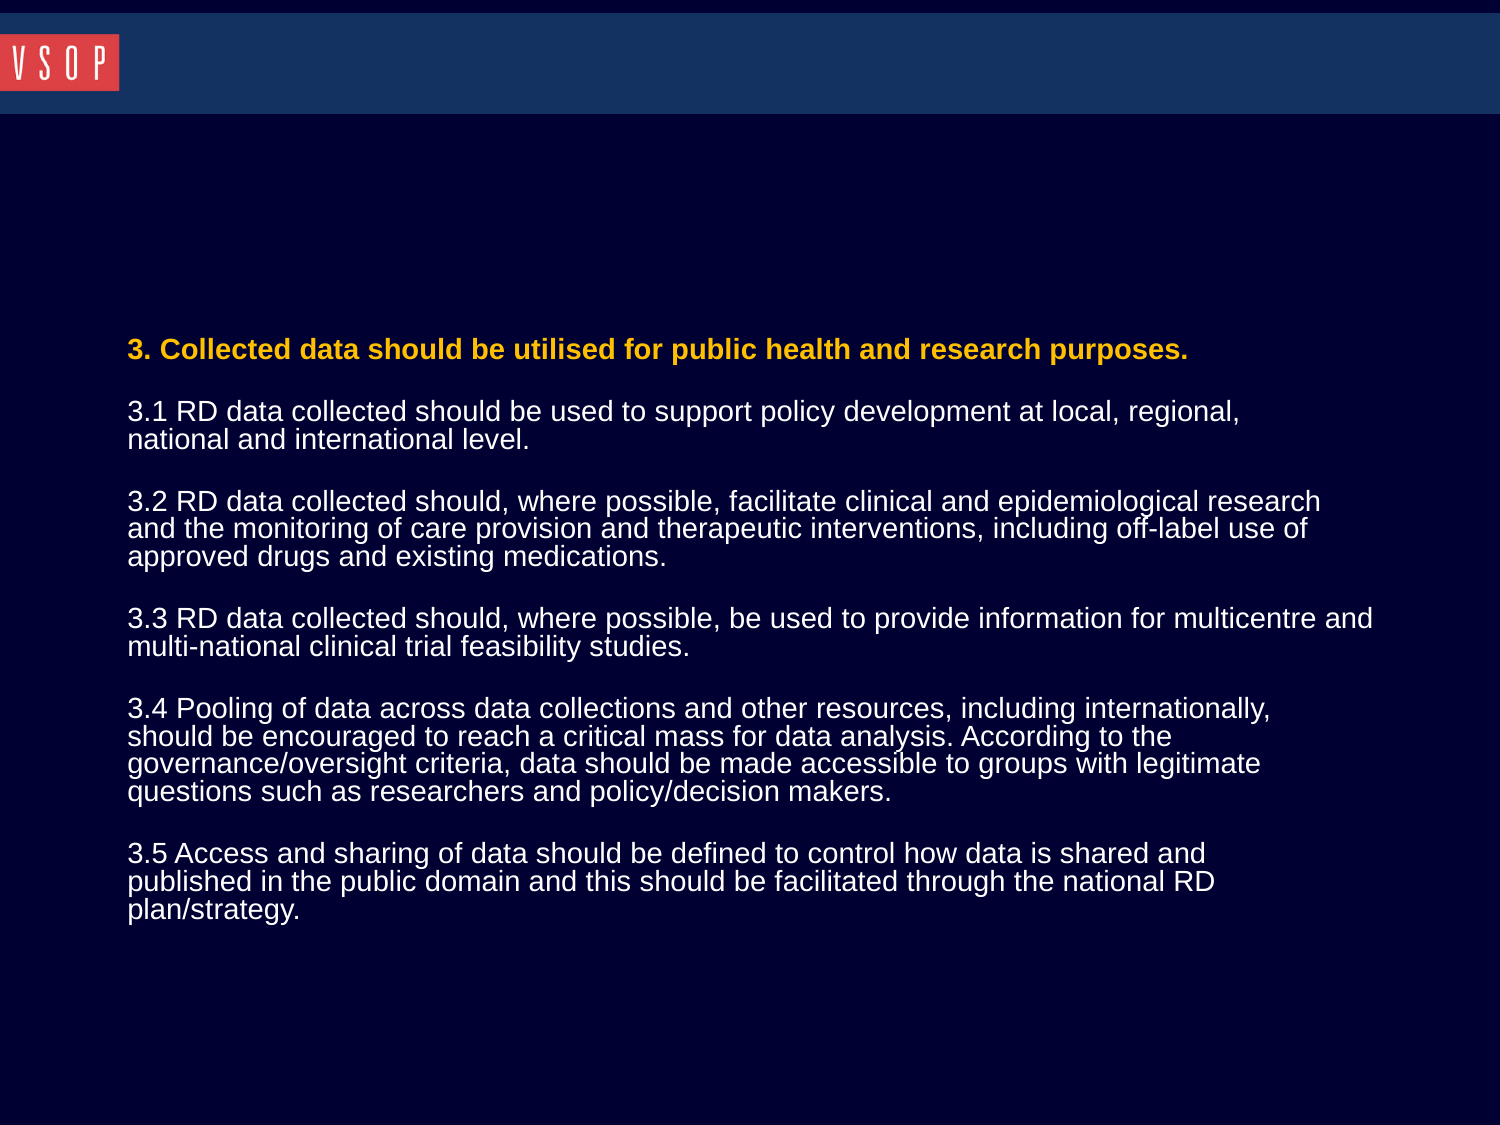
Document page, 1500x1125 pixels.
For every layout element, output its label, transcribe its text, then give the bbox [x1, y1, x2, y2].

list 3. Collected data should be utilised for public health and research purposes. 3.1 RD data collected should be used to support policy development at local, regional, national and international level. 3.2 RD data collected should, where possible, facilitate clinical and epidemiological research and the monitoring of care provision and therapeutic interventions, including off-label use of approved drugs and existing medications. 3.3 RD data collected should, where possible, be used to provide information for multicentre and multi-national clinical trial feasibility studies. 3.4 Pooling of data across data collections and other resources, including internationally, should be encouraged to reach a critical mass for data analysis. According to the governance/oversight criteria, data should be made accessible to groups with legitimate questions such as researchers and policy/decision makers. 3.5 Access and sharing of data should be defined to control how data is shared and published in the public domain and this should be facilitated through the national RD plan/strategy. [112, 212, 1450, 1050]
picture [0, 13, 1500, 114]
